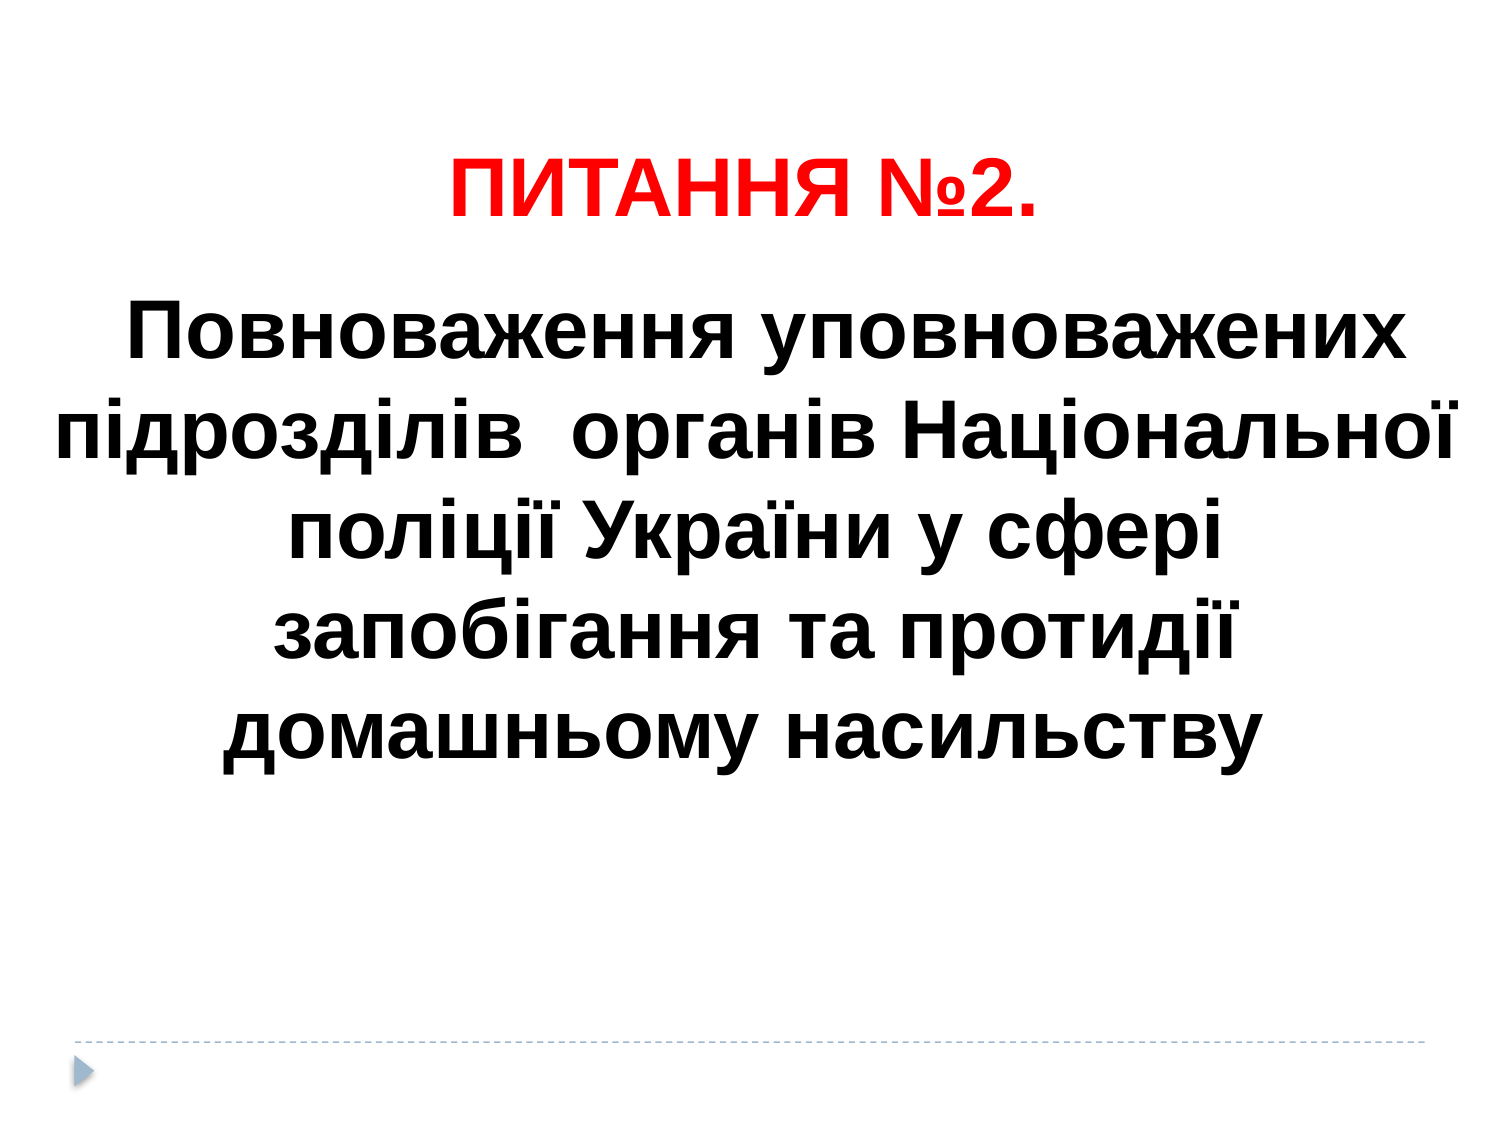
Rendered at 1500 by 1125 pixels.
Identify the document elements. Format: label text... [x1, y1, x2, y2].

text_box ПИТАННЯ №2. Повноваження уповноважених підрозділів органів Національної поліції України у сфері запобігання та протидії домашньому насильству [29, 125, 1483, 783]
